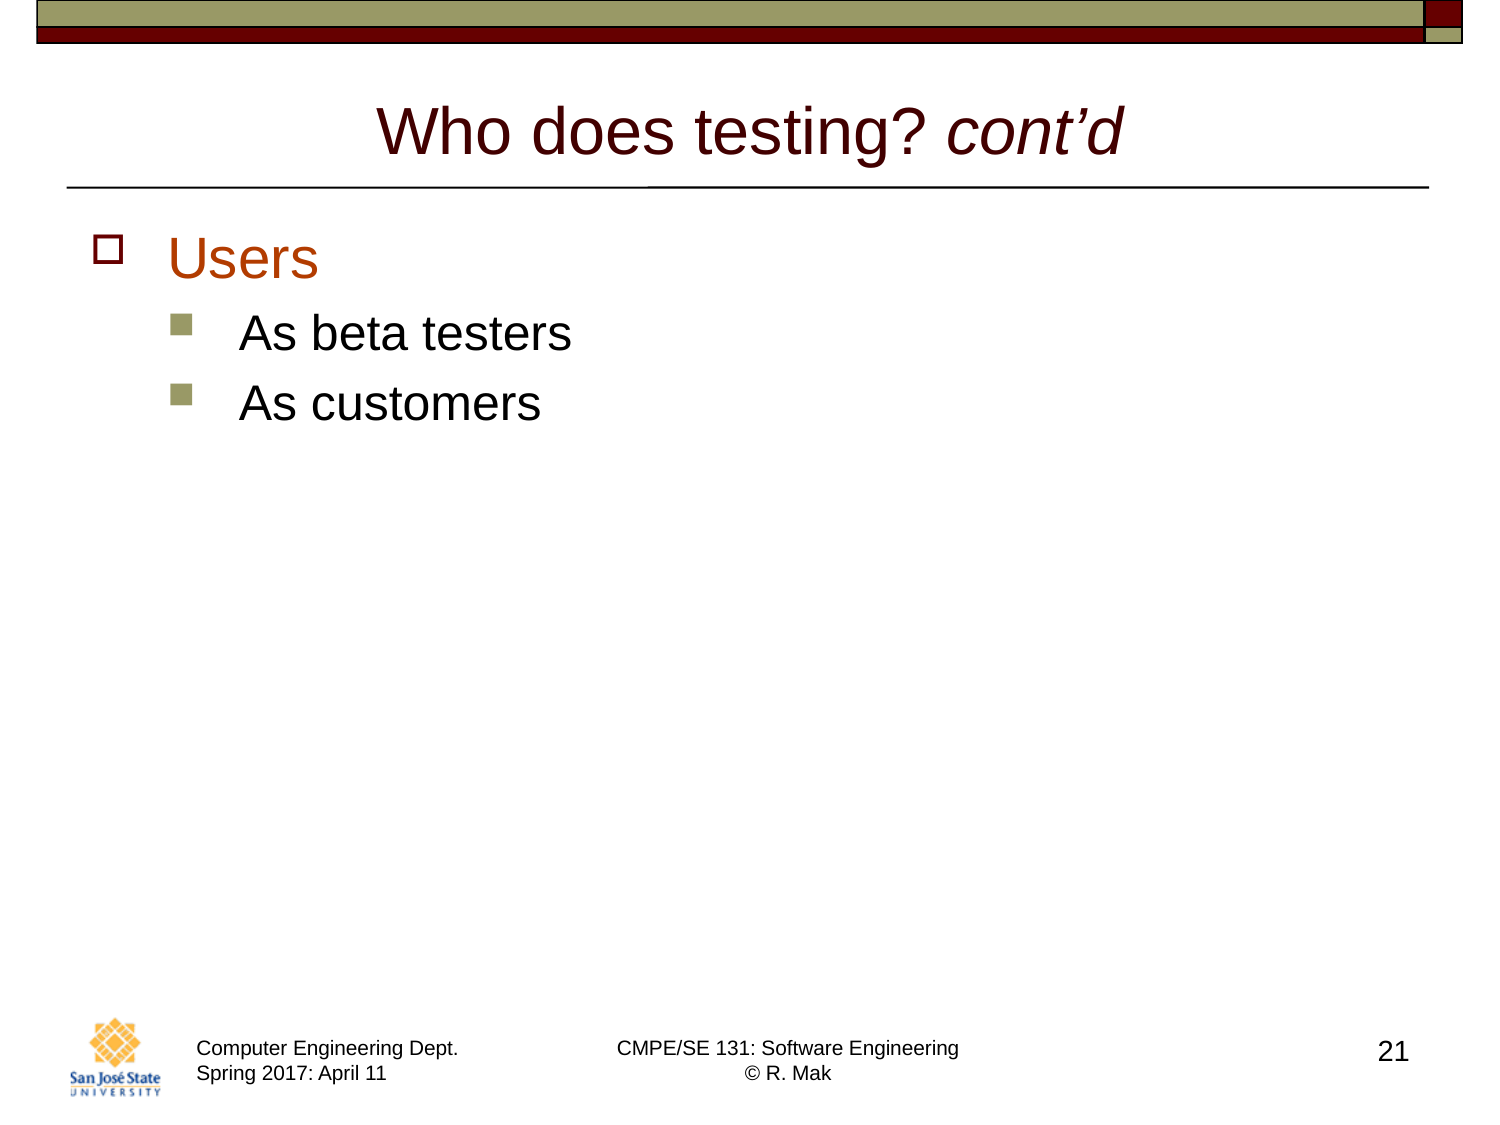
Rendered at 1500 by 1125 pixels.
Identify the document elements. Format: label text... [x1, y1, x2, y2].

slide_number 21 [1112, 1025, 1425, 1100]
list Users As beta testers As customers [75, 212, 1425, 1006]
picture [60, 1012, 166, 1112]
title Who does testing? cont’d [75, 67, 1425, 175]
